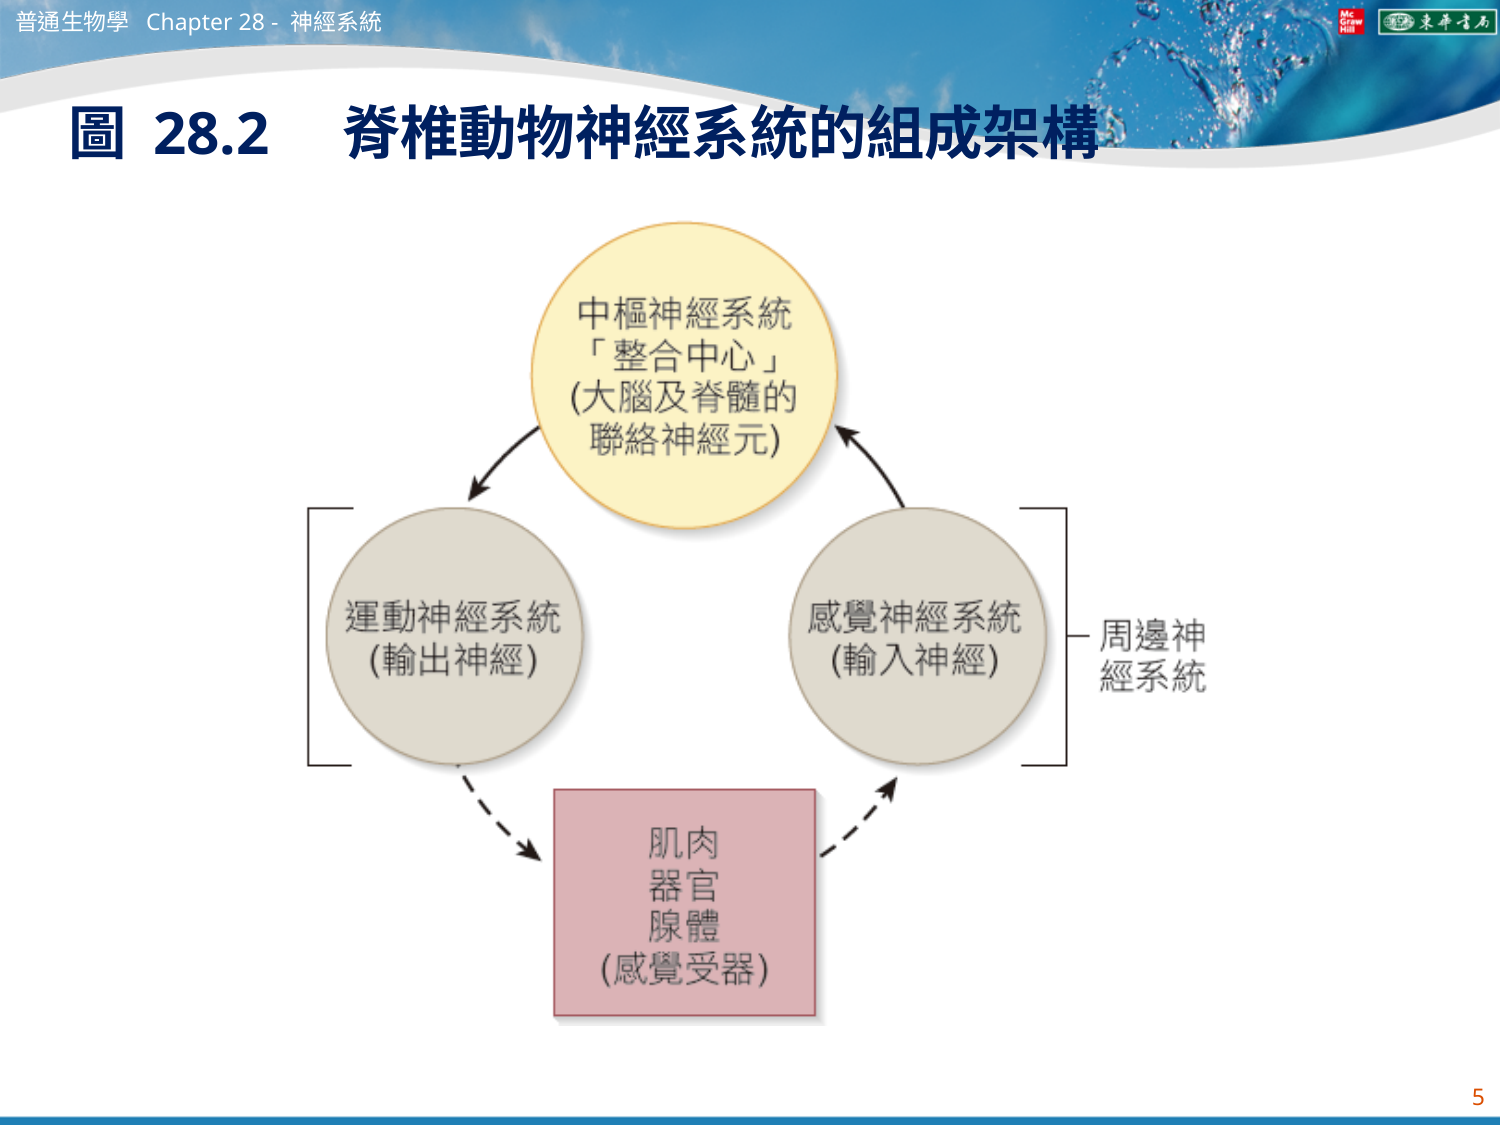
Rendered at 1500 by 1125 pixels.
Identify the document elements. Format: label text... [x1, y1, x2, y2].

slide_number 5 [1411, 1074, 1500, 1123]
footer 普通生物學 Chapter 28 - 神經系統 [0, 0, 476, 41]
picture [0, 0, 1500, 1125]
title 圖 28.2 脊椎動物神經系統的組成架構 [53, 54, 1447, 209]
